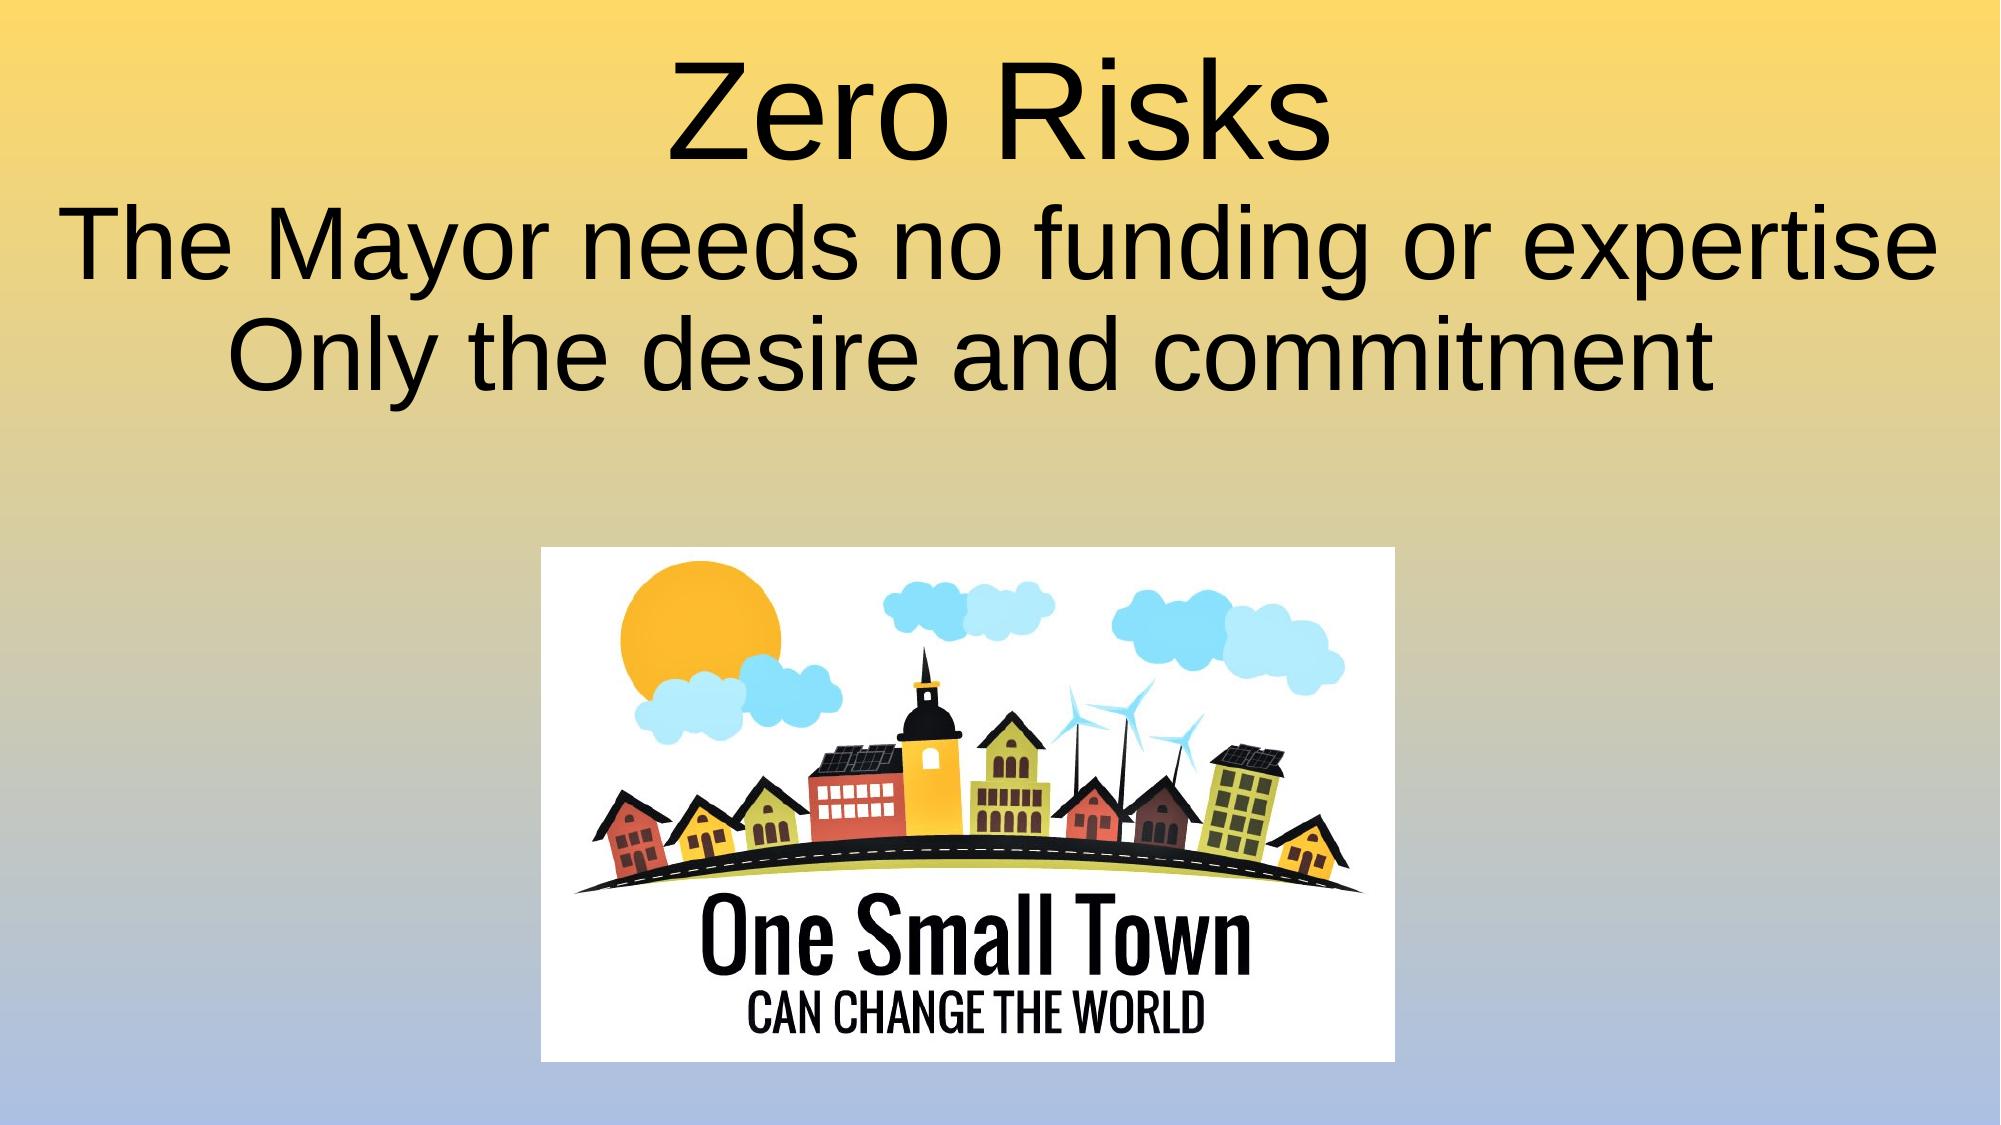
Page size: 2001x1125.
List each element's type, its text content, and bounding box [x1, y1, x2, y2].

title Zero Risks The Mayor needs no funding or expertise Only the desire and commitment [22, 18, 1977, 434]
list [541, 547, 1395, 1063]
